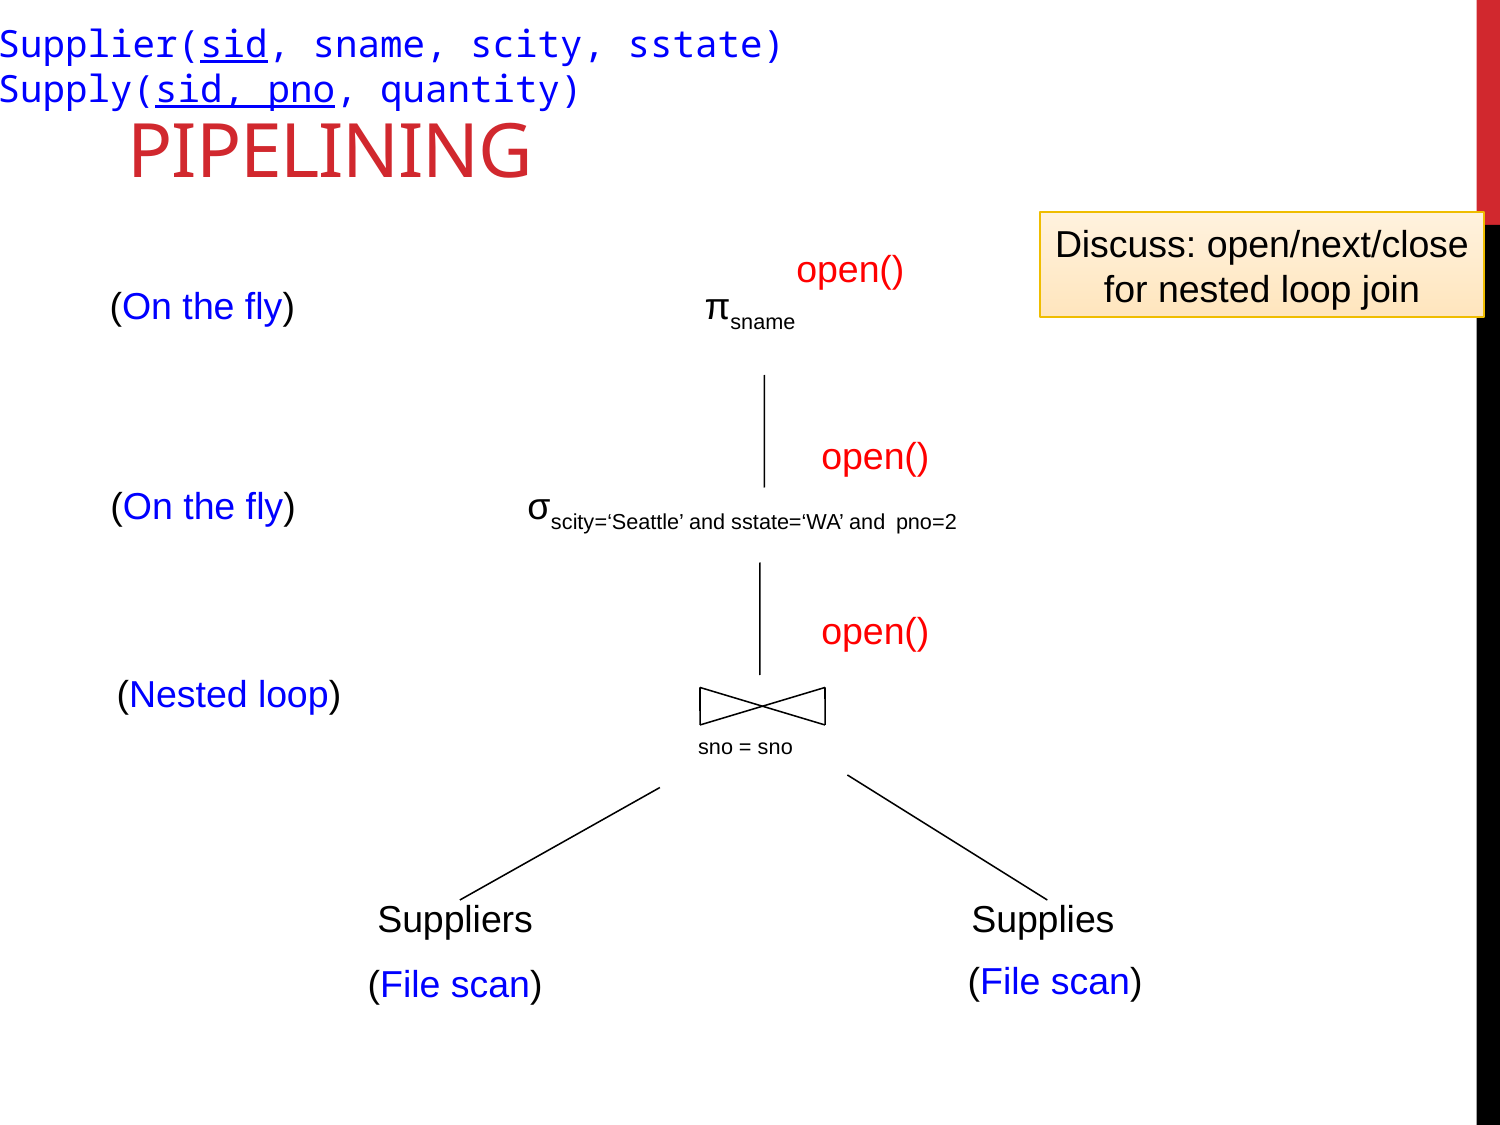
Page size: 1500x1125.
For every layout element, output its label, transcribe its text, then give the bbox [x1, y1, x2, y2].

text_box open() [781, 237, 920, 298]
text_box (On the fly) [94, 274, 311, 335]
text_box Suppliers [362, 887, 548, 947]
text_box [699, 686, 826, 726]
text_box open() [806, 424, 945, 485]
text_box (Nested loop) [101, 662, 357, 723]
text_box Discuss: open/next/close for nested loop join [1039, 211, 1485, 318]
text_box sno = sno [683, 699, 808, 766]
text_box (File scan) [353, 952, 558, 1012]
title Pipelining [112, 12, 1388, 200]
text_box Supplies [956, 887, 1130, 948]
text_box open() [806, 599, 945, 660]
text_box σscity=‘Seattle’ and sstate=‘WA’ and pno=2 [512, 474, 972, 541]
text_box (File scan) [953, 949, 1158, 1010]
text_box Supplier(sid, sname, scity, sstate) Supply(sid, pno, quantity) [0, 12, 800, 118]
text_box (On the fly) [95, 474, 311, 535]
text_box πsname [689, 274, 811, 341]
